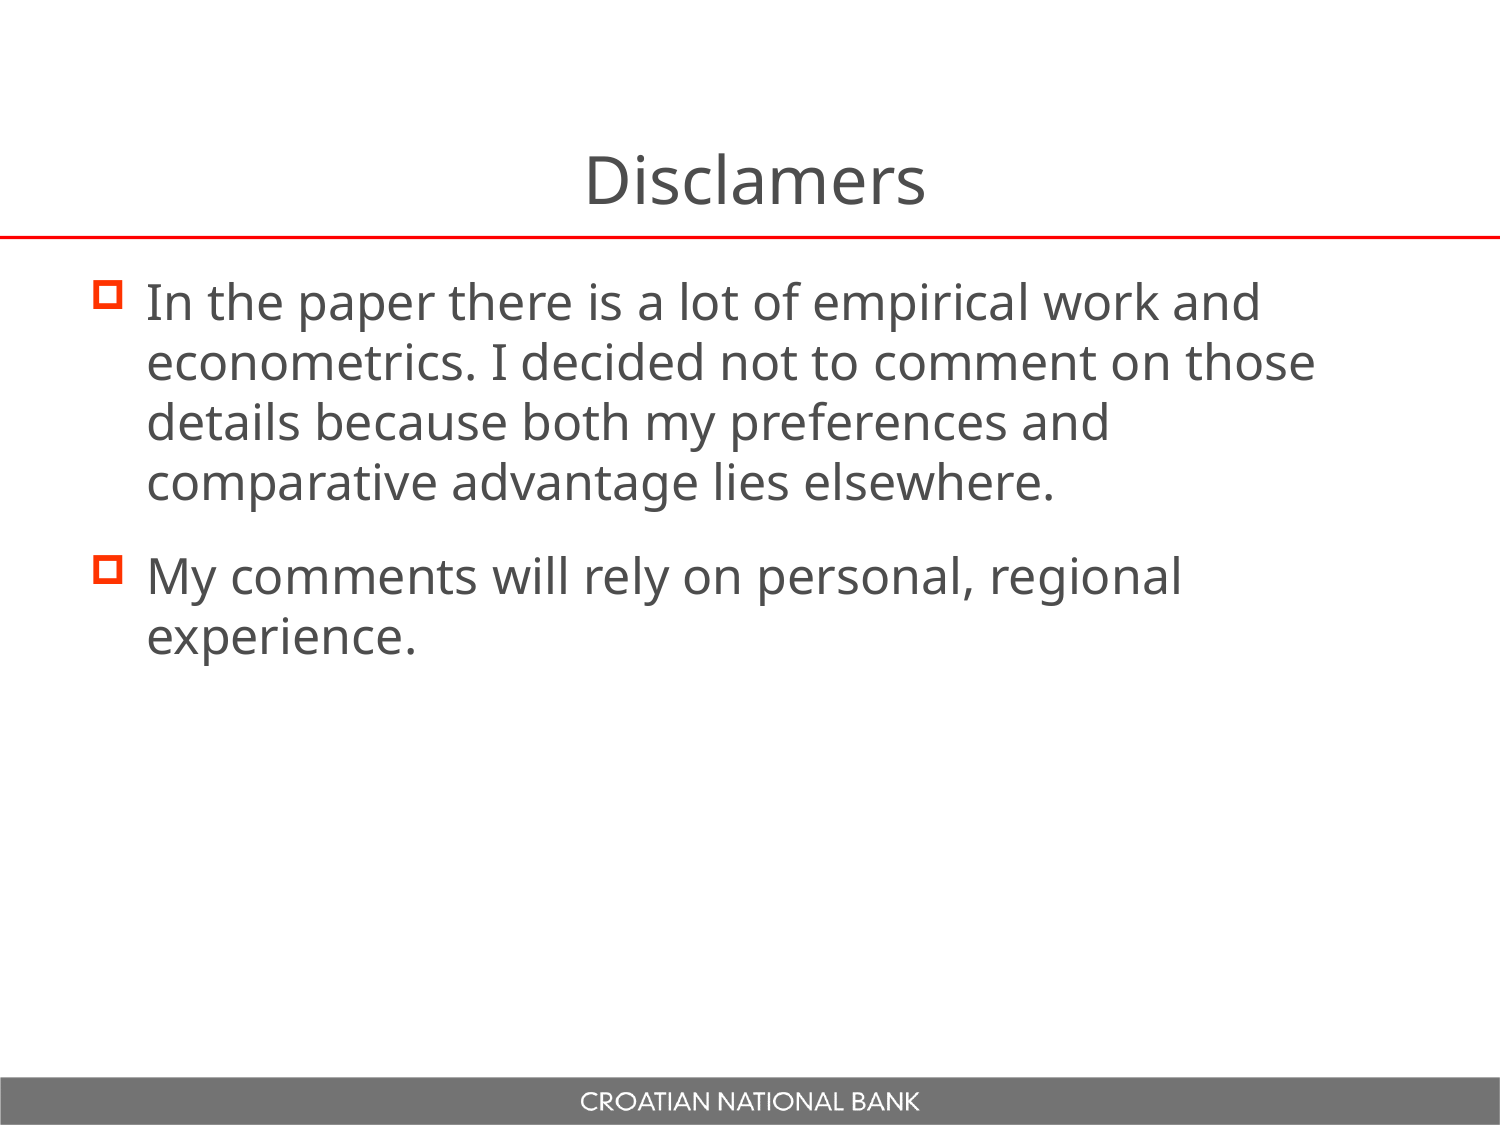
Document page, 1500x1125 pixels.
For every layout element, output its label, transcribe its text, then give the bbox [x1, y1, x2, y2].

picture [0, 1077, 1500, 1125]
title Disclamers [80, 62, 1431, 225]
list In the paper there is a lot of empirical work and econometrics. I decided not to comment on those details because both my preferences and comparative advantage lies elsewhere. My comments will rely on personal, regional experience. [75, 262, 1425, 1006]
